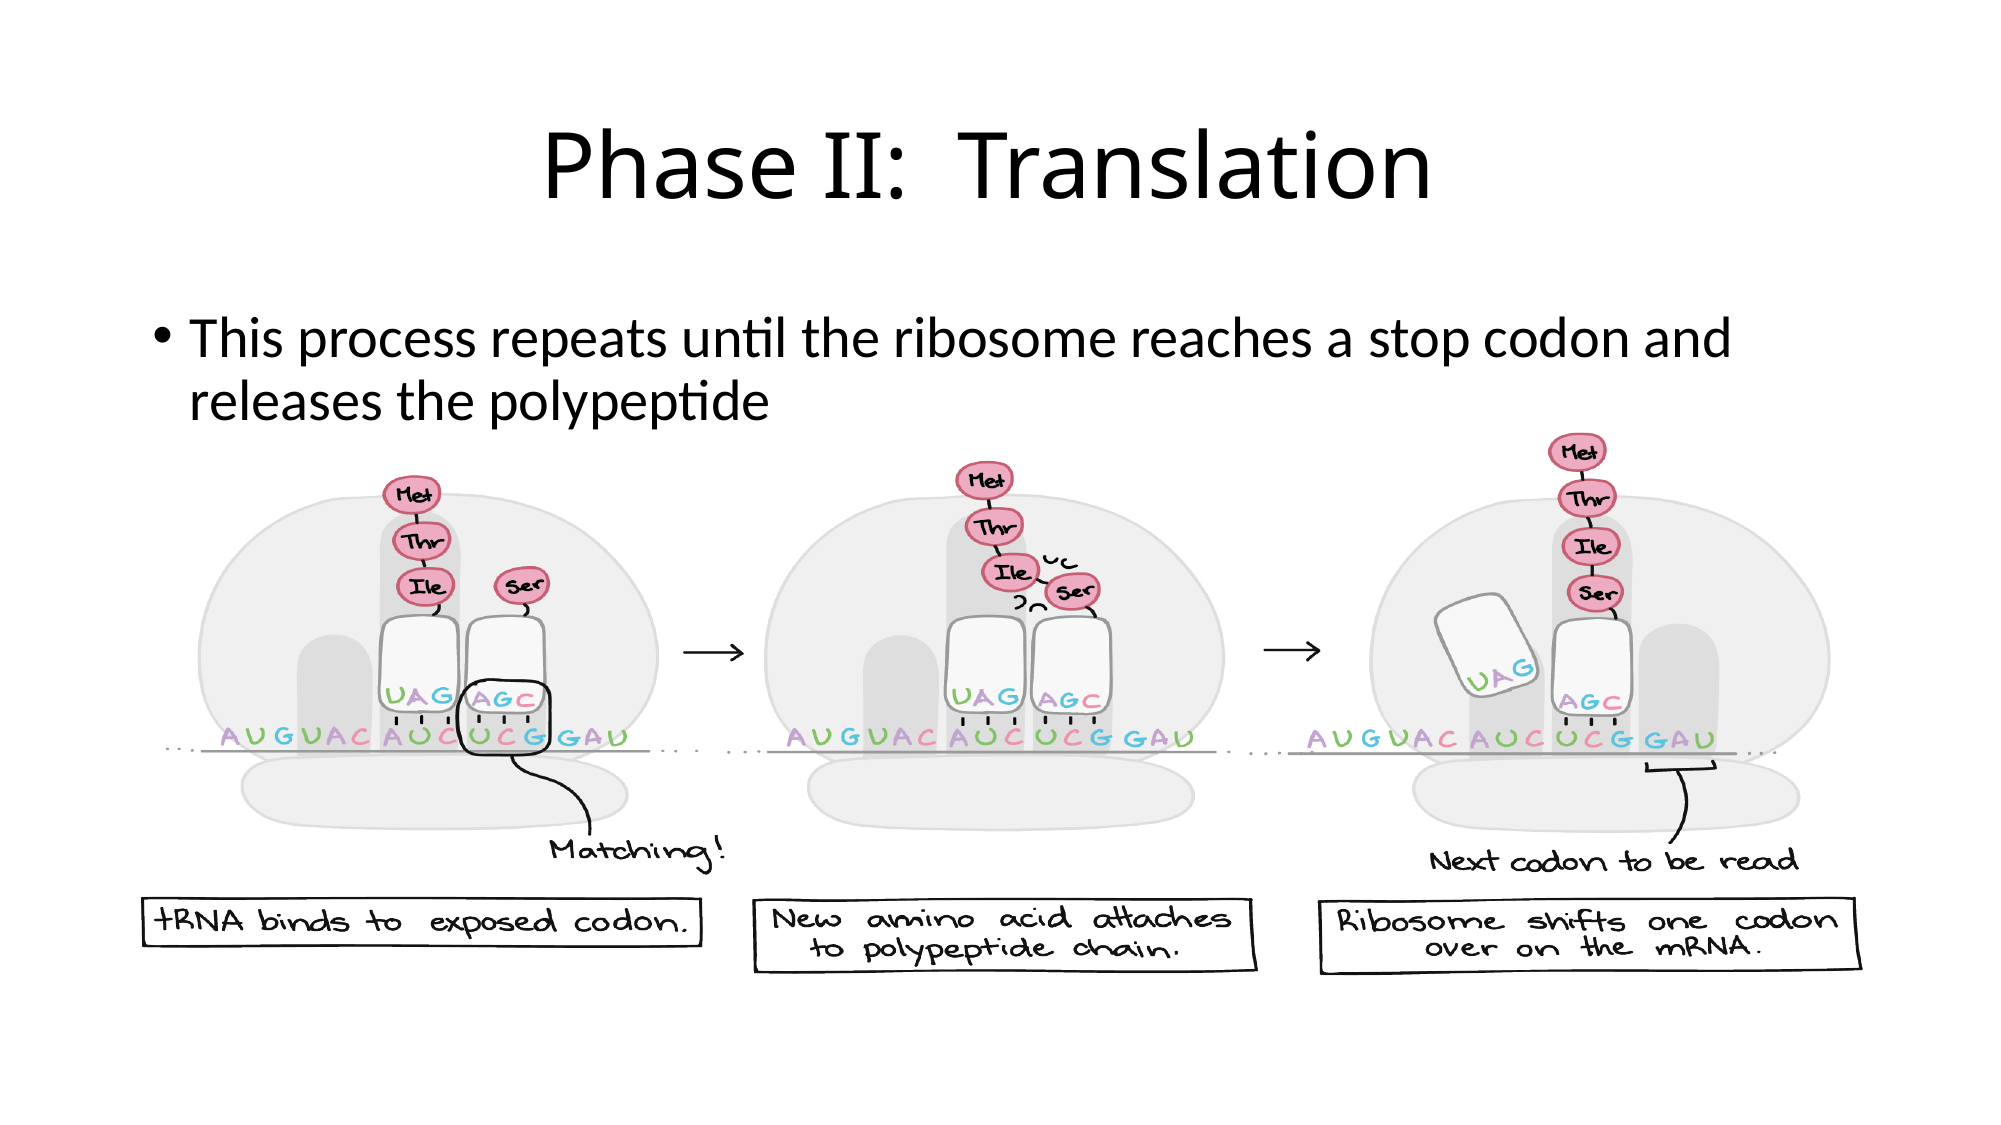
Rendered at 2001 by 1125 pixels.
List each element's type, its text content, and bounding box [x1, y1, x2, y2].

picture [120, 425, 1880, 989]
title Phase II: Translation [137, 59, 1863, 278]
list This process repeats until the ribosome reaches a stop codon and releases the polypeptide [137, 299, 1926, 1014]
